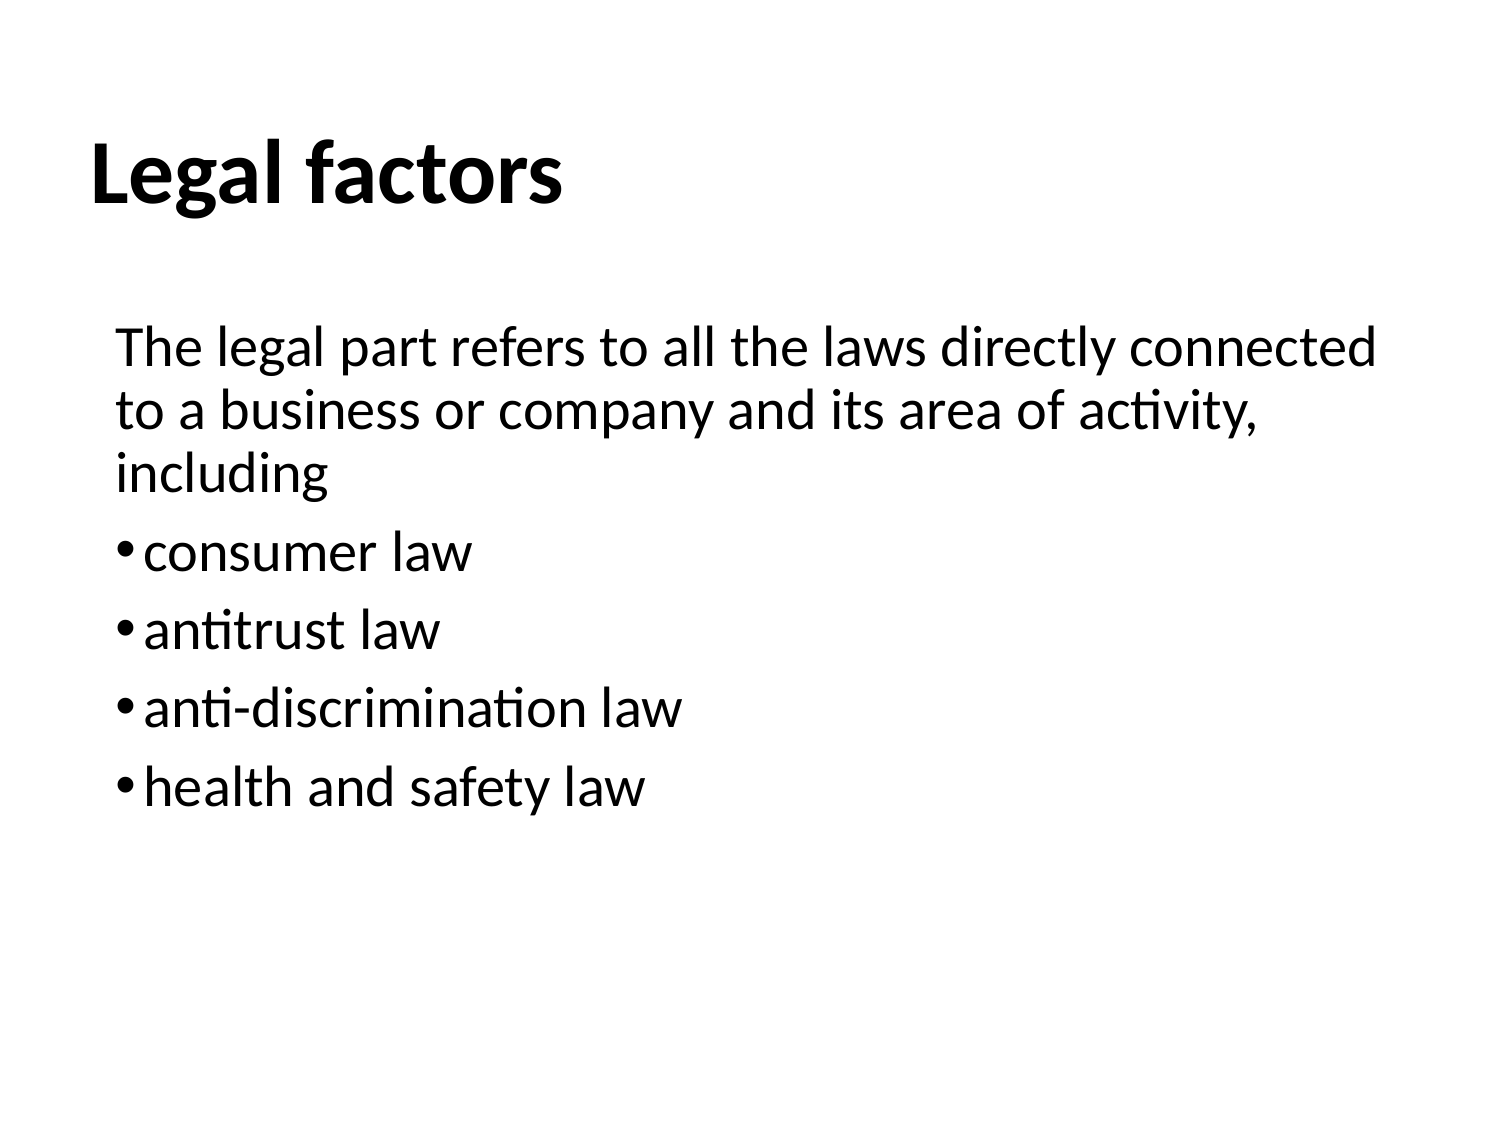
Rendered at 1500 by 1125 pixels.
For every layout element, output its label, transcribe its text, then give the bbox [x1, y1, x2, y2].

list The legal part refers to all the laws directly connected to a business or company and its area of activity, including consumer law antitrust law anti-discrimination law health and safety law [100, 309, 1400, 1000]
title Legal factors [75, 115, 1425, 232]
